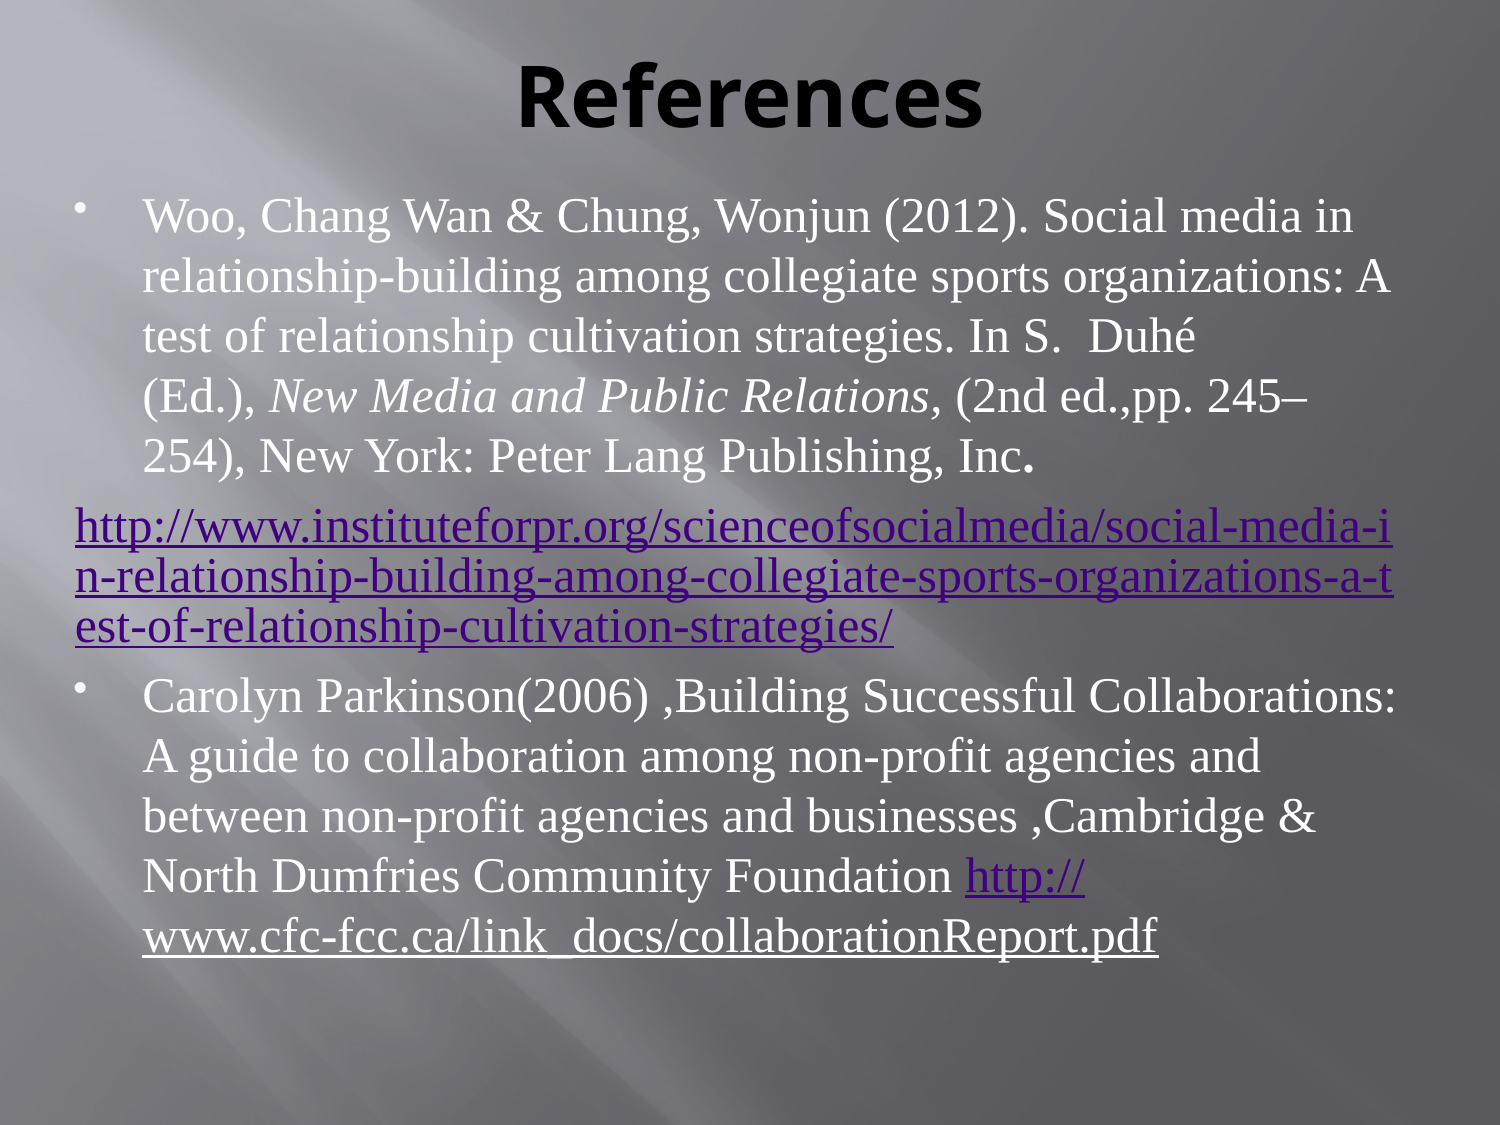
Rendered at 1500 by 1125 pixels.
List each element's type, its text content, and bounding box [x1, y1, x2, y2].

list Woo, Chang Wan & Chung, Wonjun (2012). Social media in relationship-building among collegiate sports organizations: A test of relationship cultivation strategies. In S. Duhé (Ed.), New Media and Public Relations, (2nd ed.,pp. 245–254), New York: Peter Lang Publishing, Inc. http://www.instituteforpr.org/scienceofsocialmedia/social-media-in-relationship-building-among-collegiate-sports-organizations-a-test-of-relationship-cultivation-strategies/ Carolyn Parkinson(2006) ,Building Successful Collaborations: A guide to collaboration among non-profit agencies and between non-profit agencies and businesses ,Cambridge & North Dumfries Community Foundation http://www.cfc-fcc.ca/link_docs/collaborationReport.pdf [37, 174, 1425, 1050]
title References [75, 0, 1425, 174]
